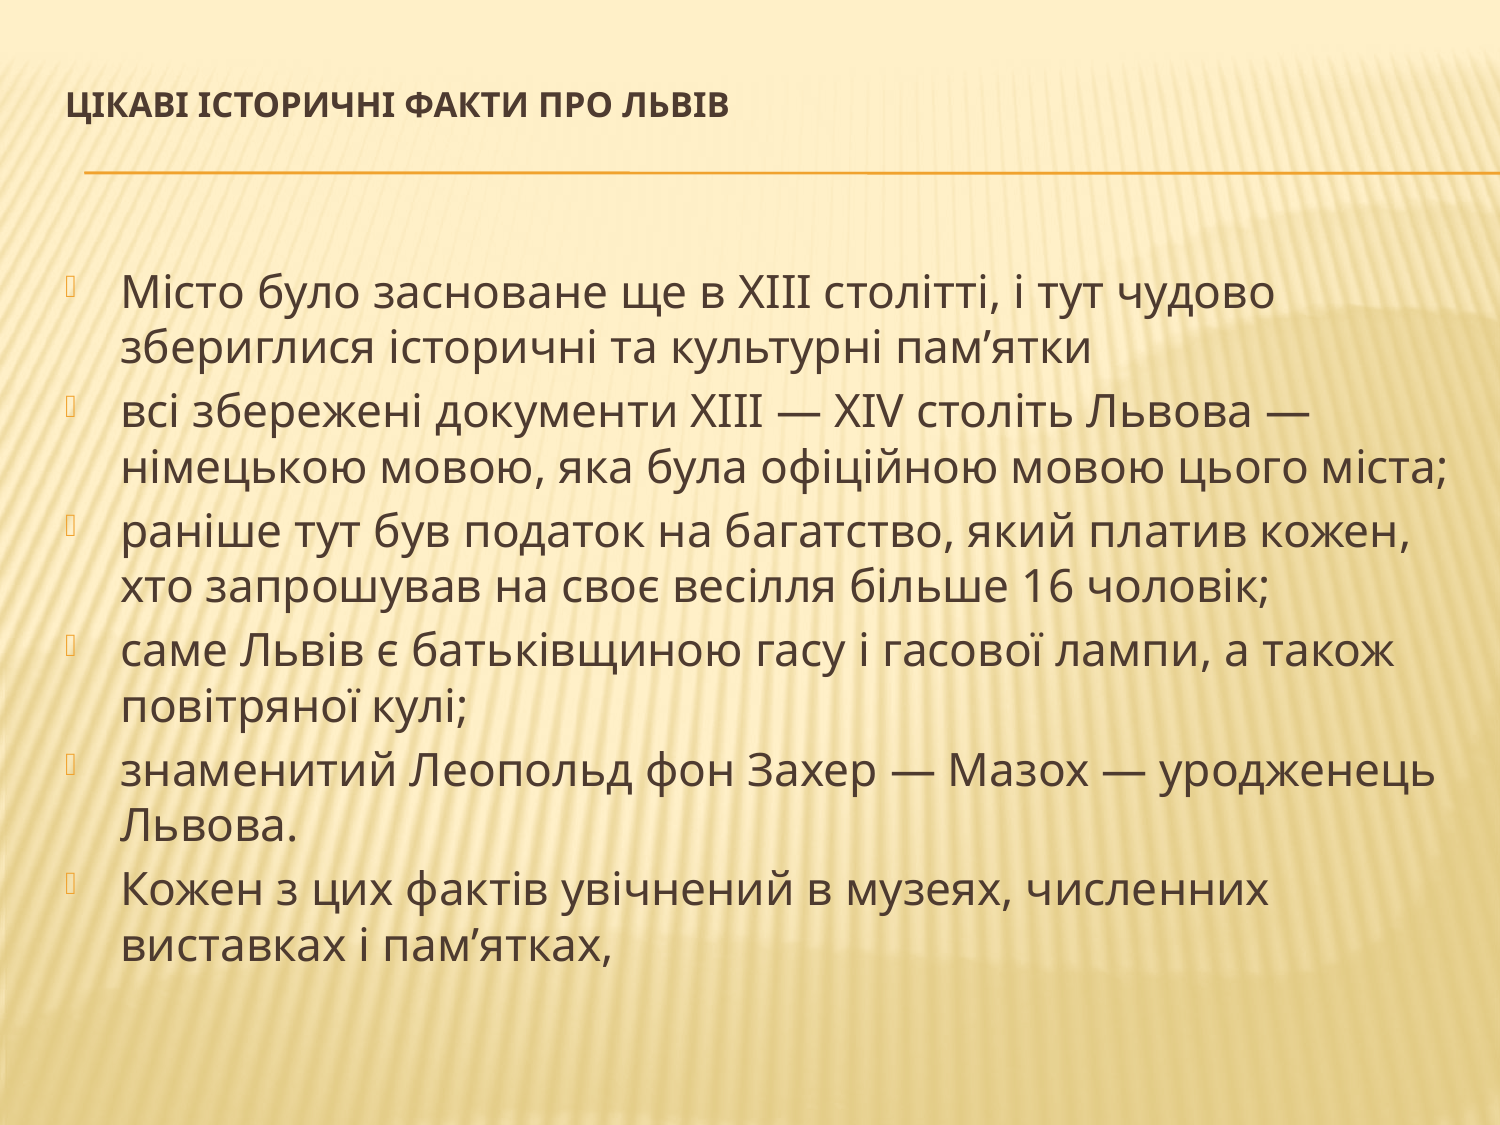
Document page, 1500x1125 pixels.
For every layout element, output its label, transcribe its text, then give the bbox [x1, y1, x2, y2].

title Цікаві історичні факти про Львів [50, 75, 1475, 173]
list Місто було засноване ще в XIII столітті, і тут чудово збериглися історичні та культурні пам’ятки всі збережені документи XIII — XIV століть Львова — німецькою мовою, яка була офіційною мовою цього міста; раніше тут був податок на багатство, який платив кожен, хто запрошував на своє весілля більше 16 чоловік; саме Львів є батьківщиною гасу і гасової лампи, а також повітряної кулі; знаменитий Леопольд фон Захер — Мазох — уродженець Львова. Кожен з цих фактів увічнений в музеях, численних виставках і пам’ятках, [49, 254, 1476, 998]
